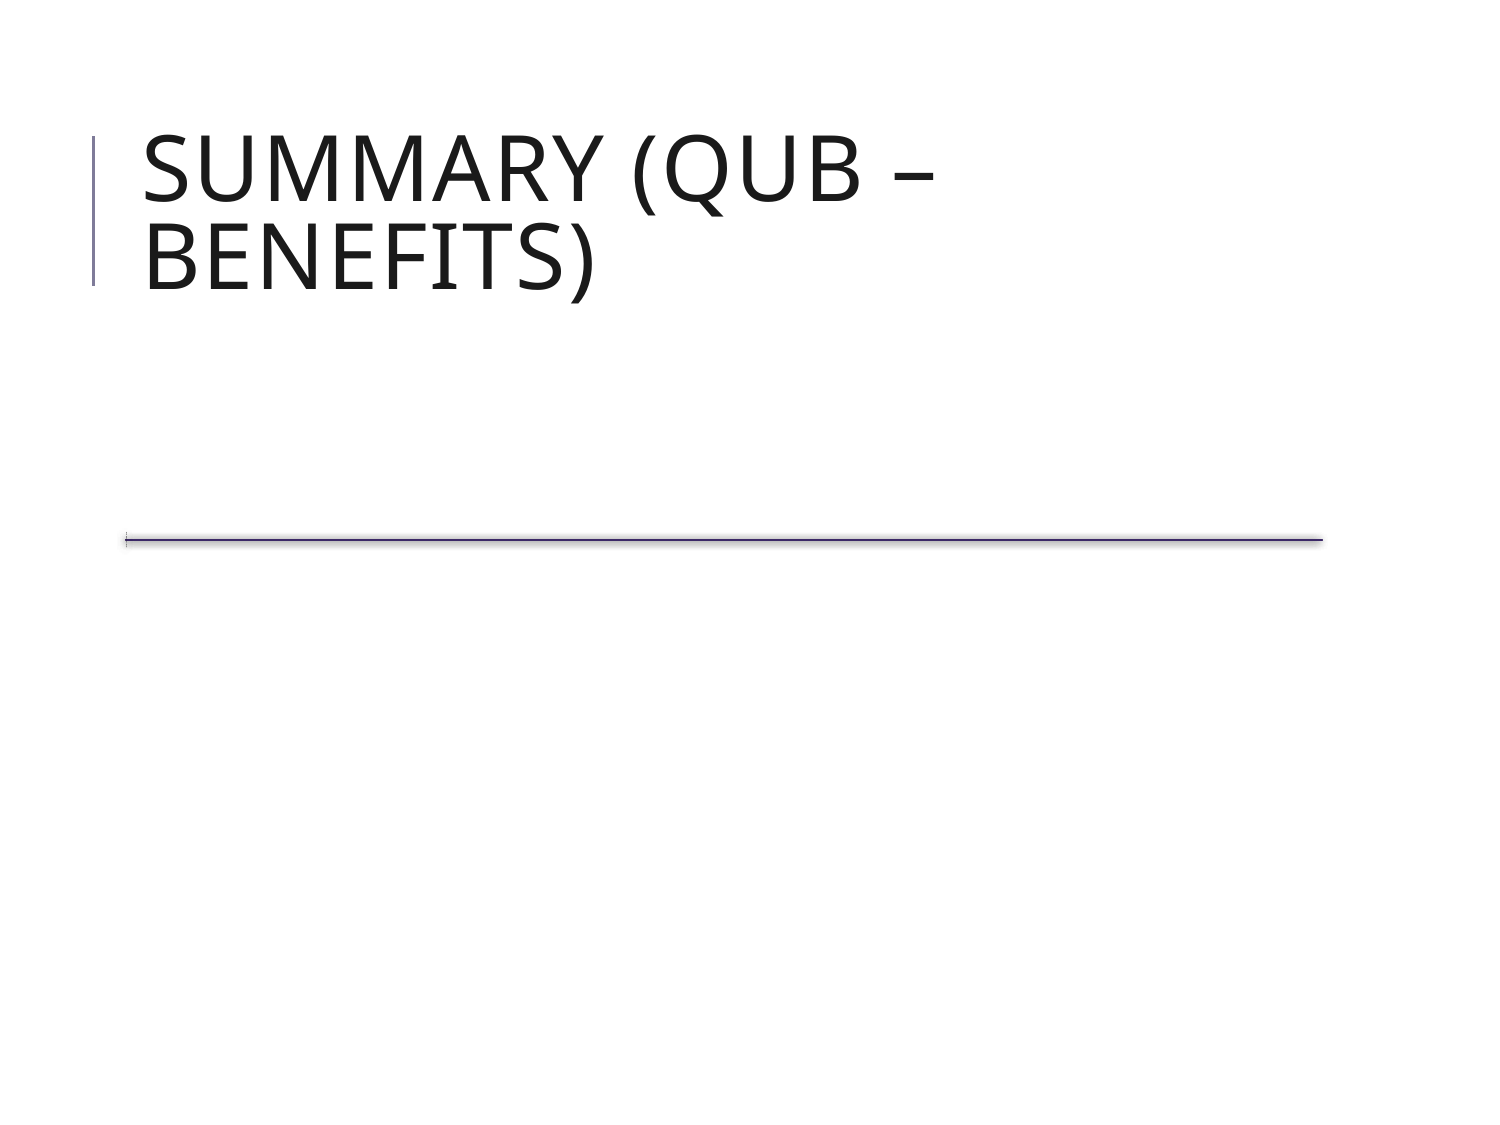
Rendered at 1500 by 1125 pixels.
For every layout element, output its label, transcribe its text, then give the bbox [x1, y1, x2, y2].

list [125, 374, 1323, 1036]
title SUMMARY (QUB – Benefits) [126, 96, 1322, 342]
